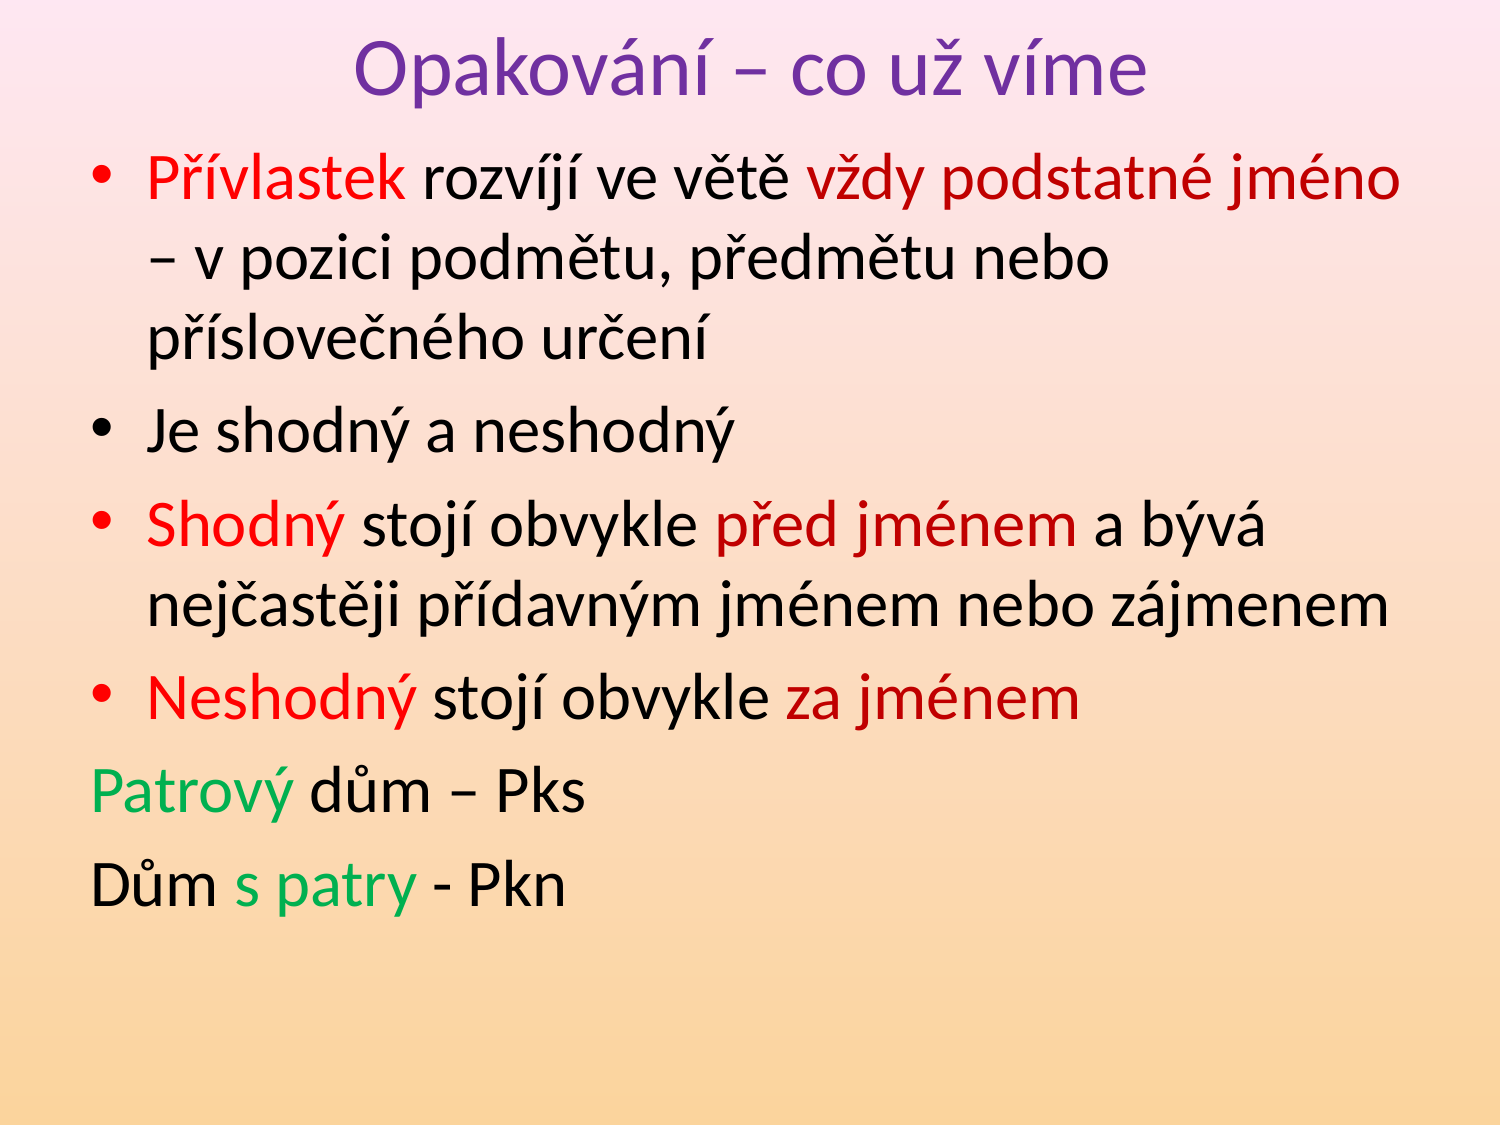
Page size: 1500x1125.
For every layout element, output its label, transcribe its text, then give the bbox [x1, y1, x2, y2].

title Opakování – co už víme [76, 4, 1427, 121]
list Přívlastek rozvíjí ve větě vždy podstatné jméno – v pozici podmětu, předmětu nebo příslovečného určení Je shodný a neshodný Shodný stojí obvykle před jménem a bývá nejčastěji přídavným jménem nebo zájmenem Neshodný stojí obvykle za jménem Patrový dům – Pks Dům s patry - Pkn [75, 125, 1425, 1094]
